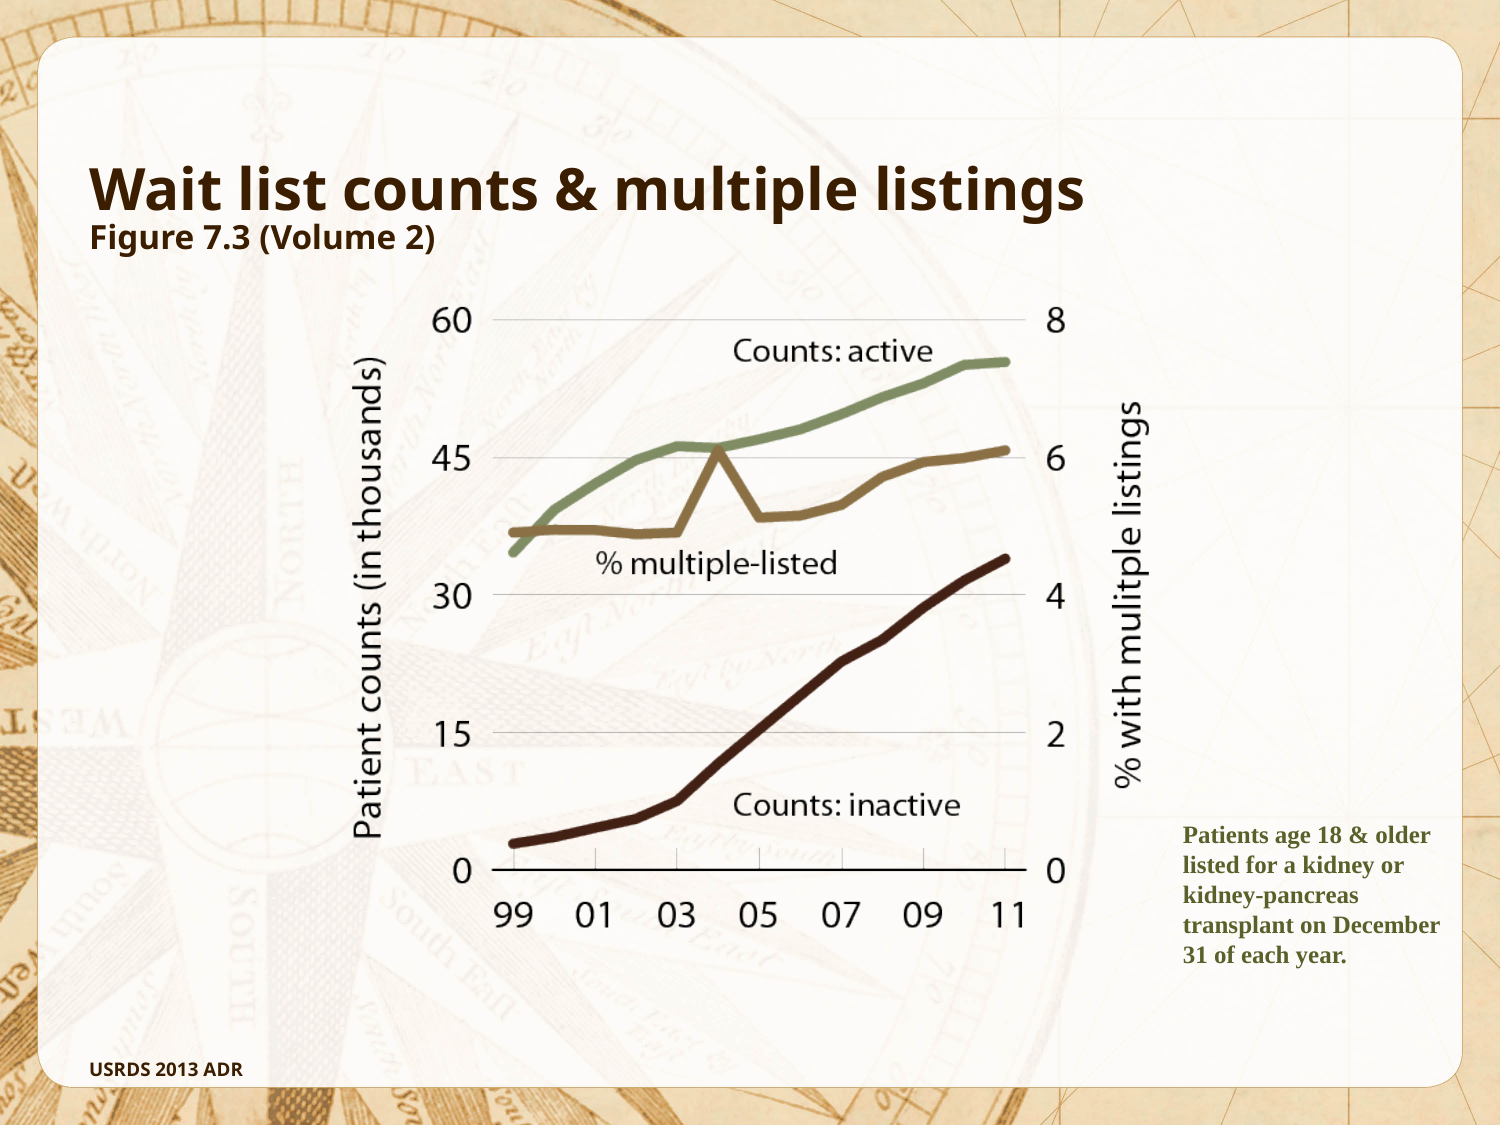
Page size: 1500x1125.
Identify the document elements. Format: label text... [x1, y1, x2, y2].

title Wait list counts & multiple listings Figure 7.3 (Volume 2) [74, 45, 1425, 264]
picture [0, 0, 1500, 1125]
text_box Patients age 18 & older listed for a kidney or kidney-pancreas transplant on December 31 of each year. [1182, 786, 1444, 976]
